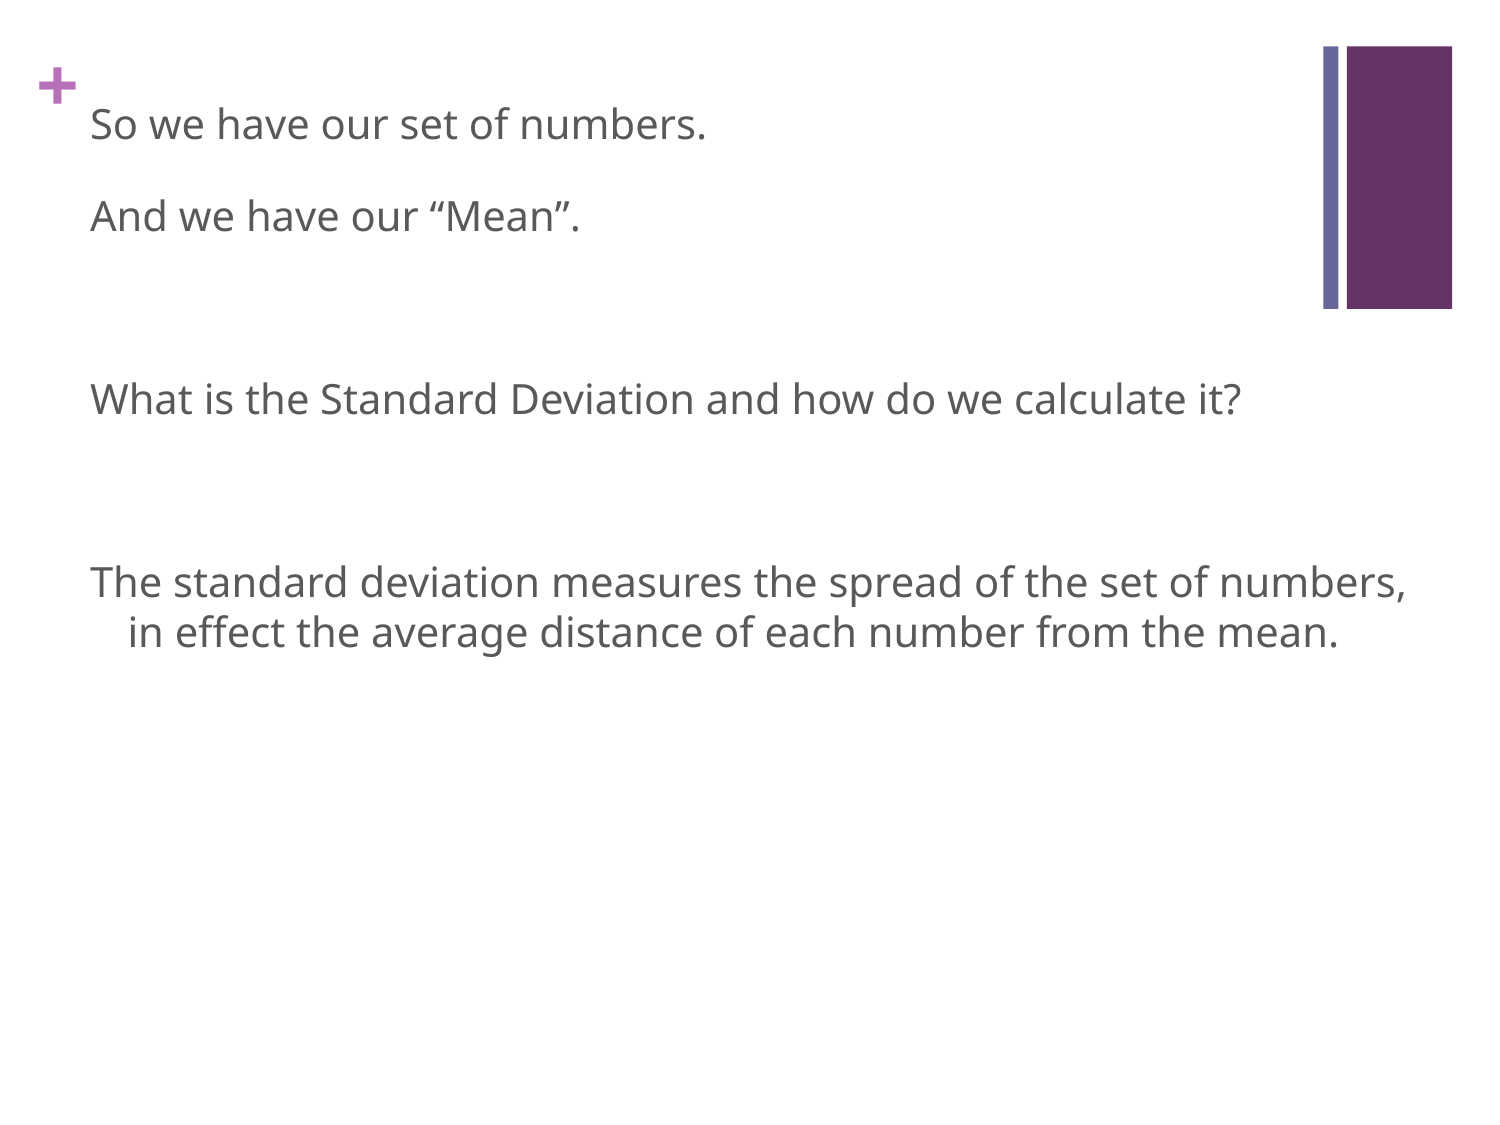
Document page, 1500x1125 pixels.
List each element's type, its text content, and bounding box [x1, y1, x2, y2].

list So we have our set of numbers. And we have our “Mean”. What is the Standard Deviation and how do we calculate it? The standard deviation measures the spread of the set of numbers, in effect the average distance of each number from the mean. [75, 90, 1425, 1000]
